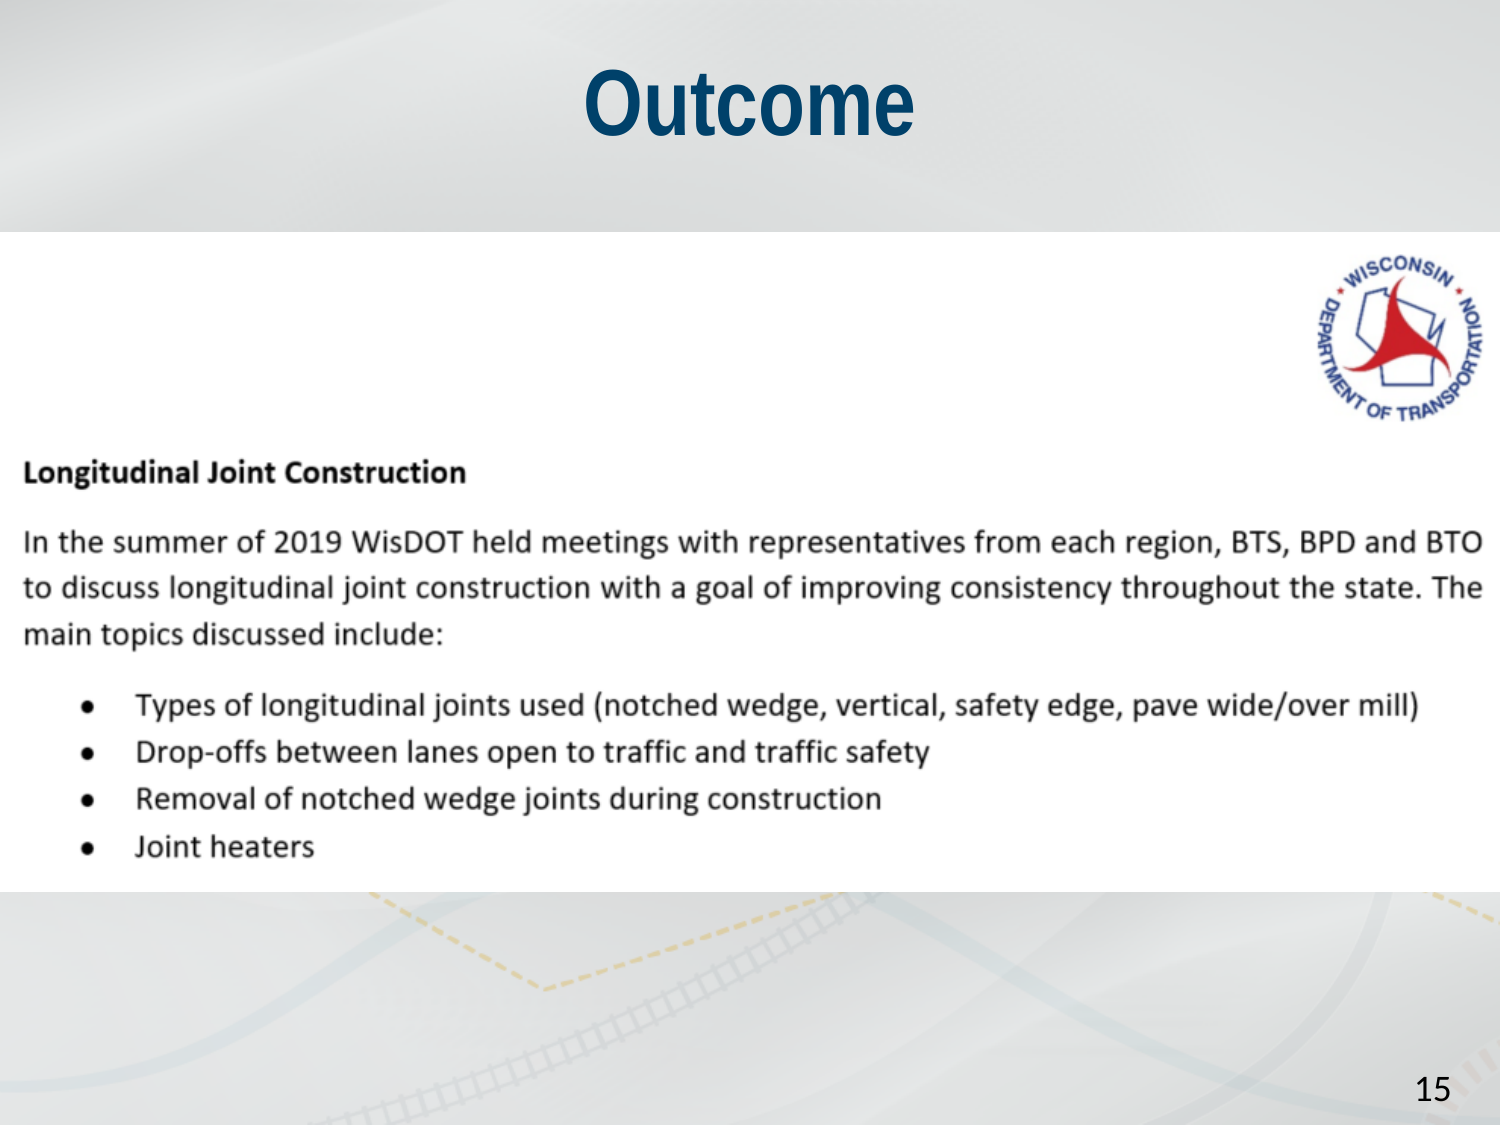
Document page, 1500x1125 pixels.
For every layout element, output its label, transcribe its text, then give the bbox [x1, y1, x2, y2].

picture [0, 218, 1500, 1125]
text_box Outcome [0, 0, 1500, 218]
slide_number 15 [1262, 1056, 1467, 1117]
